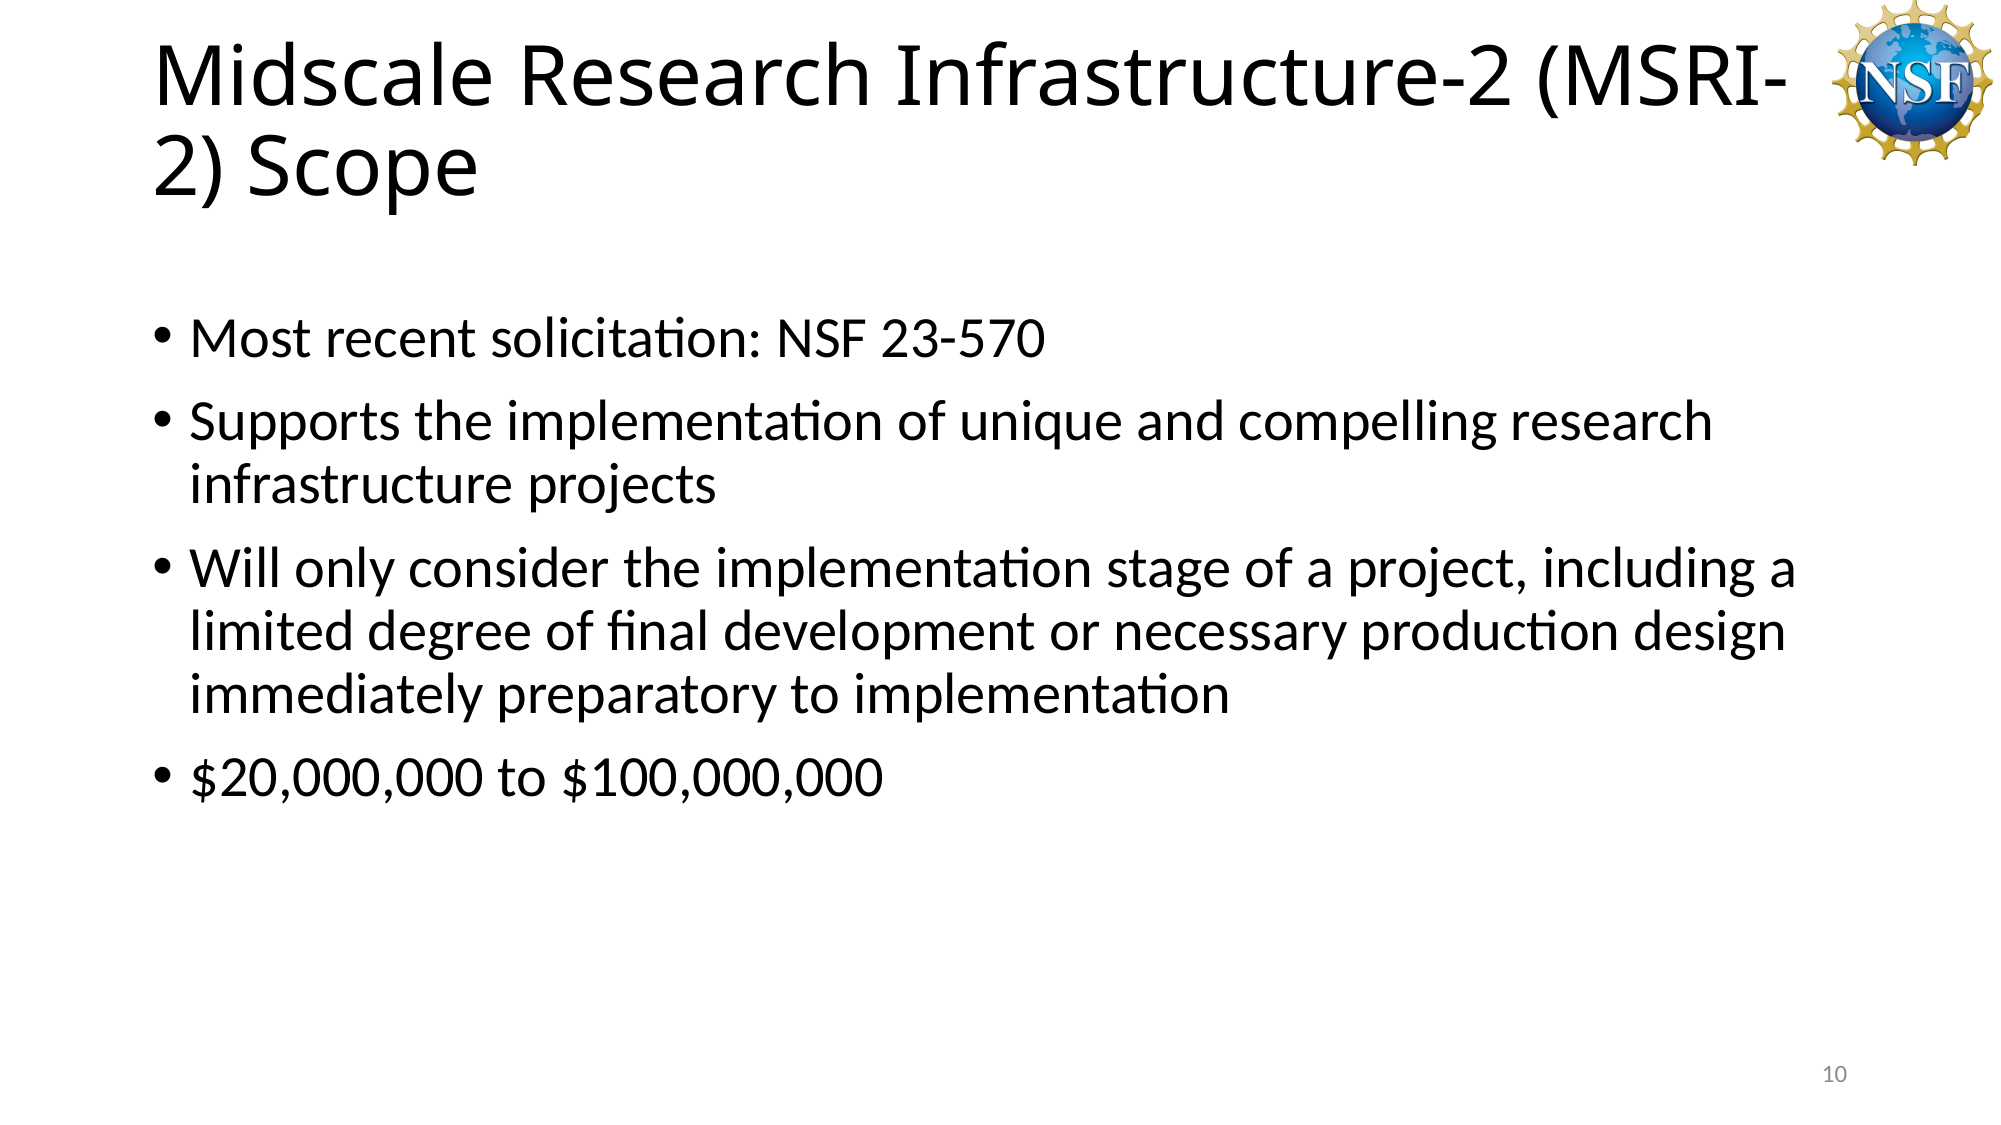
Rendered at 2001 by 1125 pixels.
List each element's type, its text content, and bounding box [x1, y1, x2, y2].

picture [1829, 0, 2000, 167]
slide_number 10 [1412, 1042, 1863, 1103]
list Most recent solicitation: NSF 23-570 Supports the implementation of unique and compelling research infrastructure projects Will only consider the implementation stage of a project, including a limited degree of final development or necessary production design immediately preparatory to implementation $20,000,000 to $100,000,000 [137, 299, 1863, 1014]
title Midscale Research Infrastructure-2 (MSRI-2) Scope [137, 59, 1863, 278]
